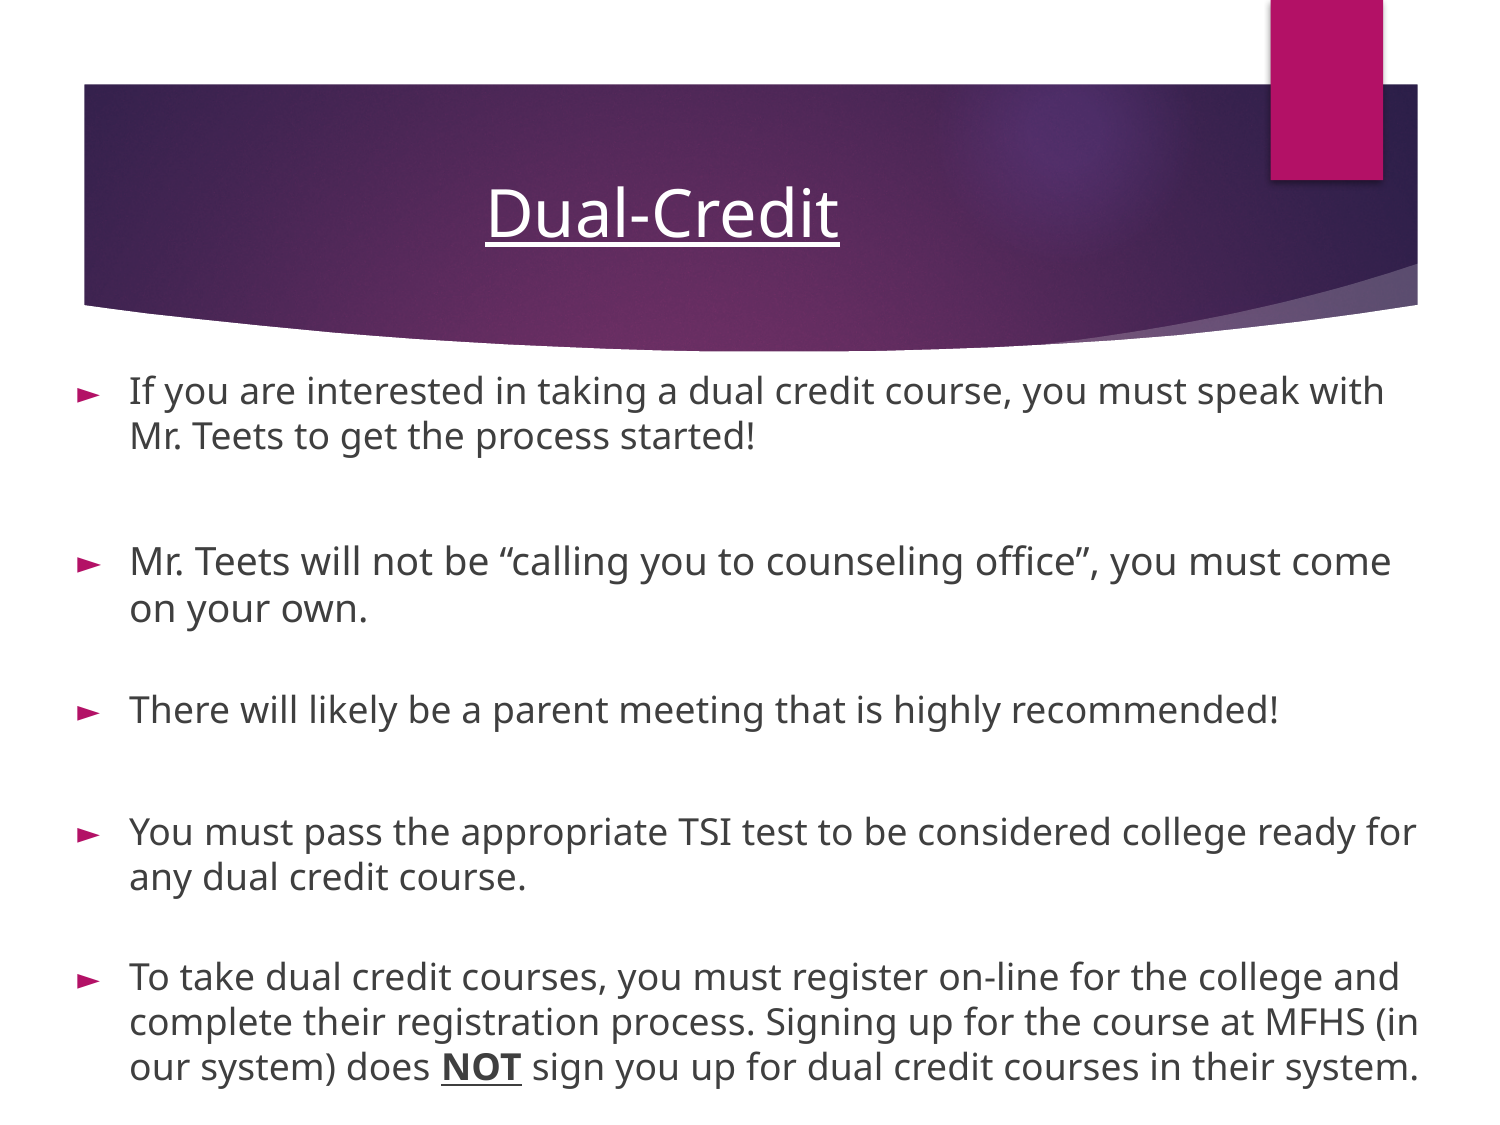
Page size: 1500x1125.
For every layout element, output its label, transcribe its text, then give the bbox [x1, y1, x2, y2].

picture [85, 85, 1417, 351]
list If you are interested in taking a dual credit course, you must speak with Mr. Teets to get the process started! Mr. Teets will not be “calling you to counseling office”, you must come on your own. There will likely be a parent meeting that is highly recommended! You must pass the appropriate TSI test to be considered college ready for any dual credit course. To take dual credit courses, you must register on-line for the college and complete their registration process. Signing up for the course at MFHS (in our system) does NOT sign you up for dual credit courses in their system. [62, 359, 1438, 1100]
title Dual-Credit [142, 152, 1183, 269]
